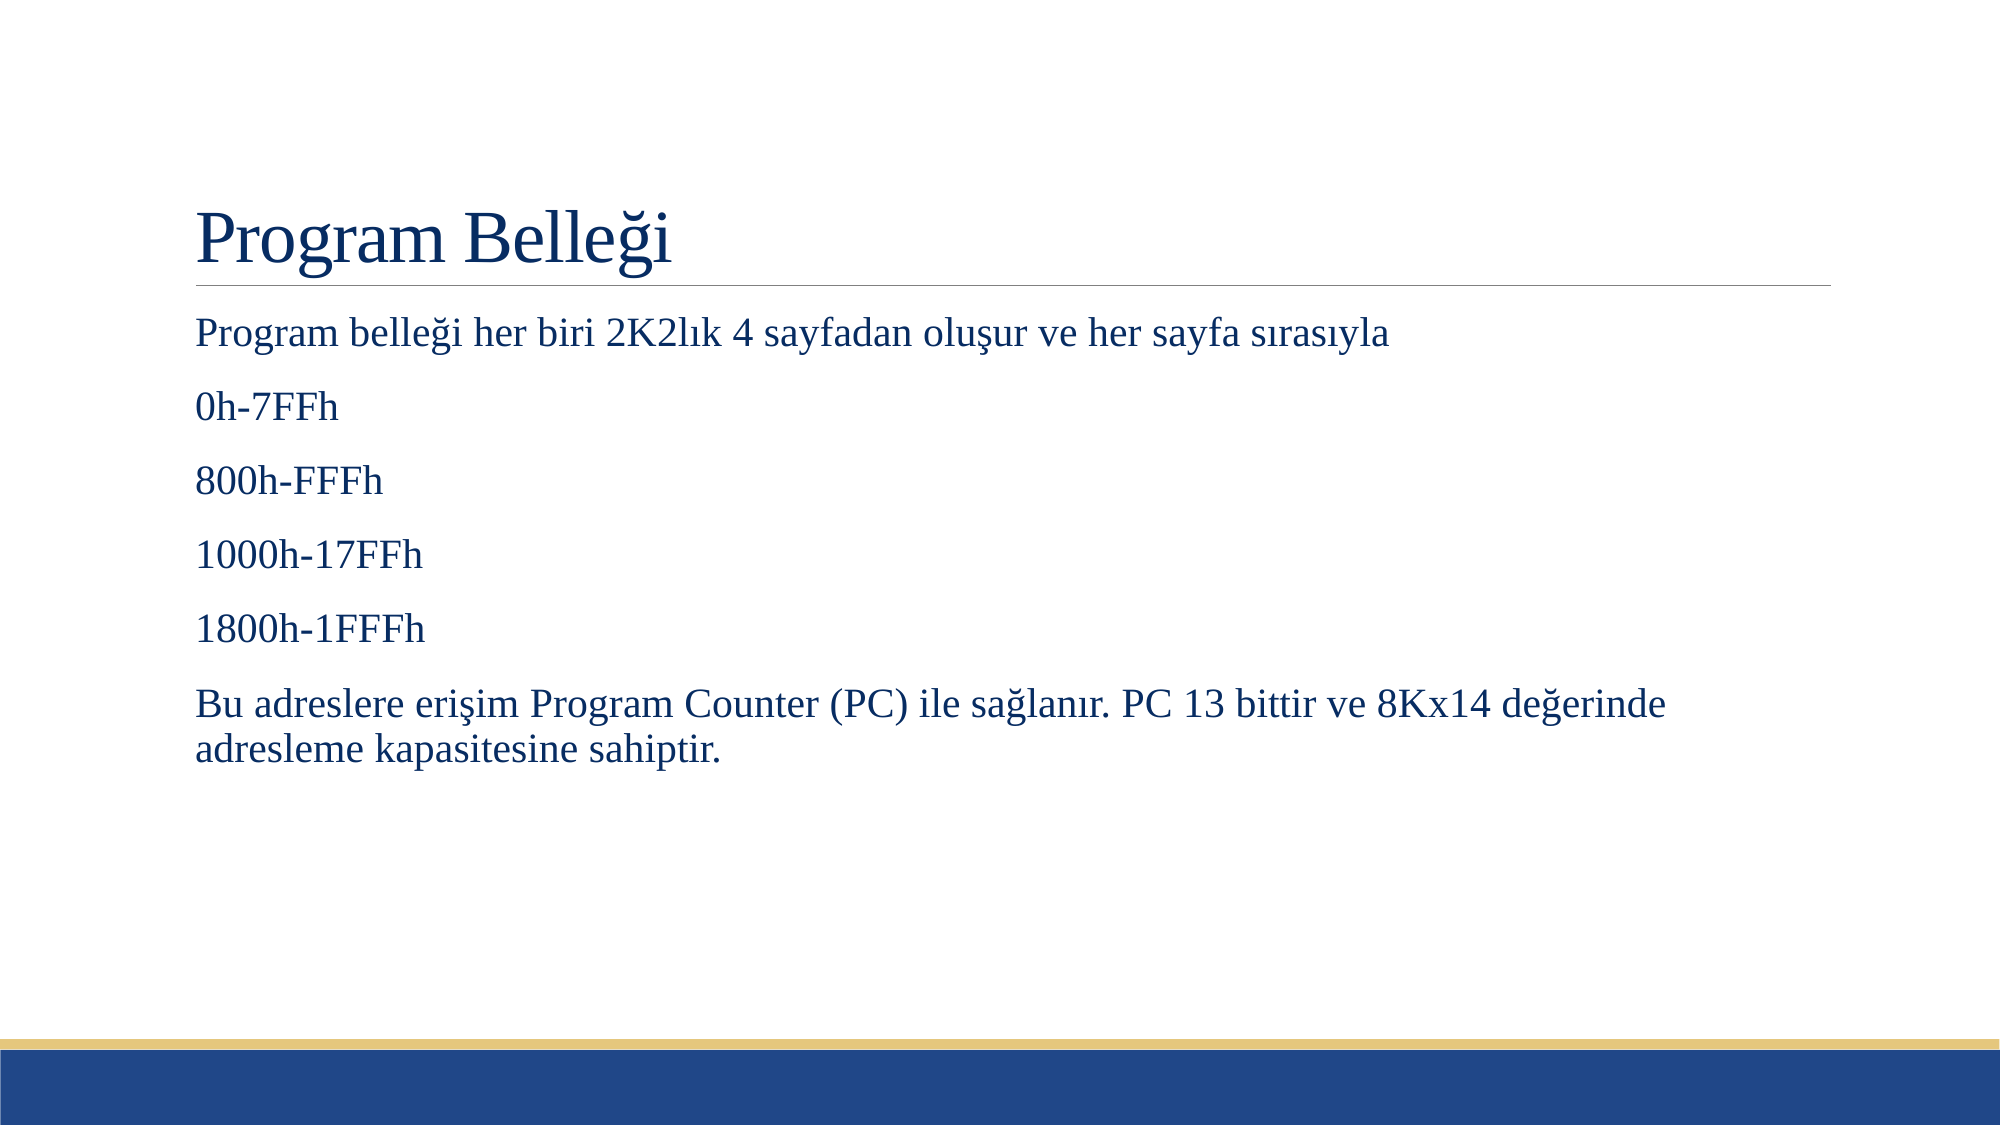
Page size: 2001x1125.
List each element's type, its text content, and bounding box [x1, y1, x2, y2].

list Program belleği her biri 2K2lık 4 sayfadan oluşur ve her sayfa sırasıyla 0h-7FFh 800h-FFFh 1000h-17FFh 1800h-1FFFh Bu adreslere erişim Program Counter (PC) ile sağlanır. PC 13 bittir ve 8Kx14 değerinde adresleme kapasitesine sahiptir. [180, 302, 1830, 963]
title Program Belleği [180, 47, 1830, 285]
